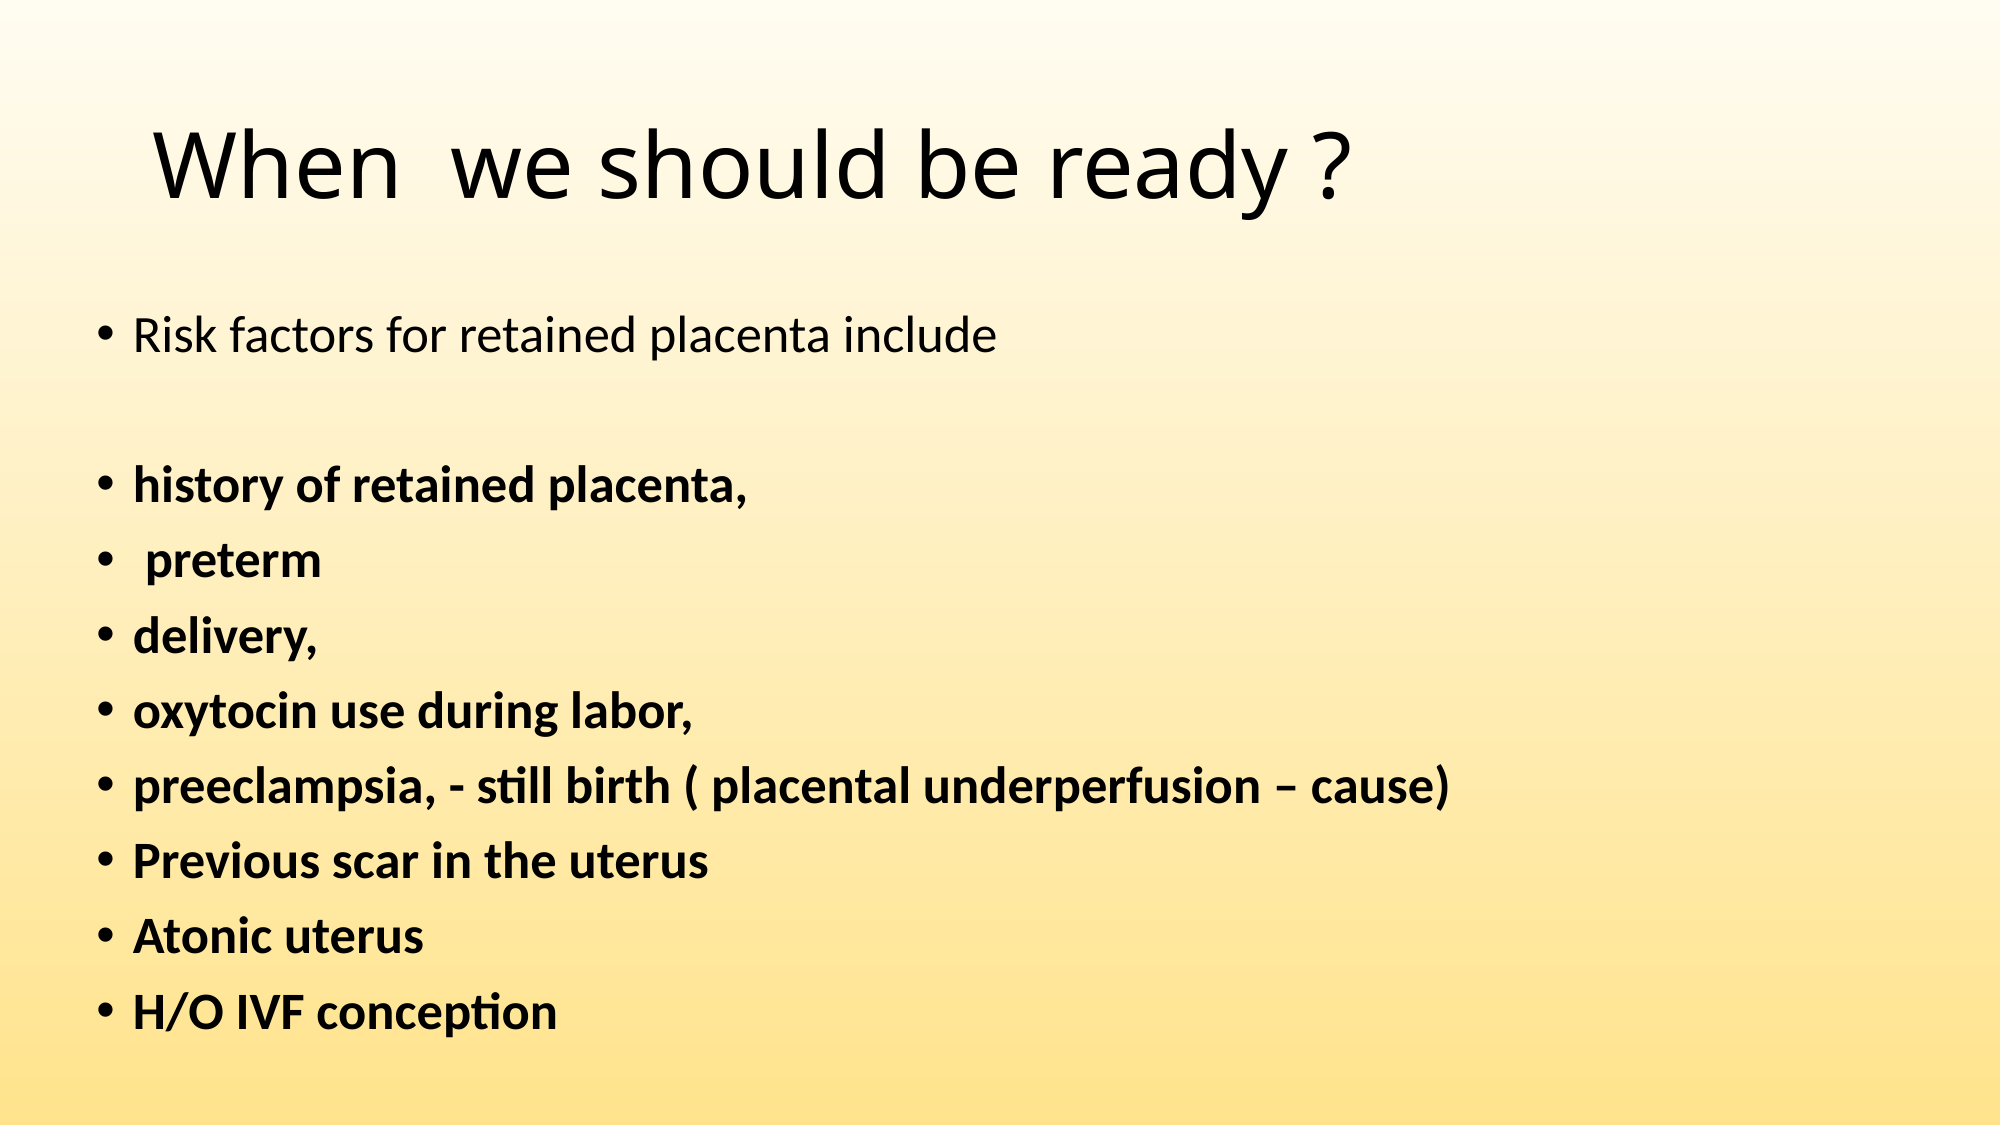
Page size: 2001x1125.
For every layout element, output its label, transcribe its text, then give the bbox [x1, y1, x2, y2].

list Risk factors for retained placenta include history of retained placenta, preterm delivery, oxytocin use during labor, preeclampsia, - still birth ( placental underperfusion – cause) Previous scar in the uterus Atonic uterus H/O IVF conception [81, 299, 1863, 1052]
title When we should be ready ? [137, 59, 1863, 278]
